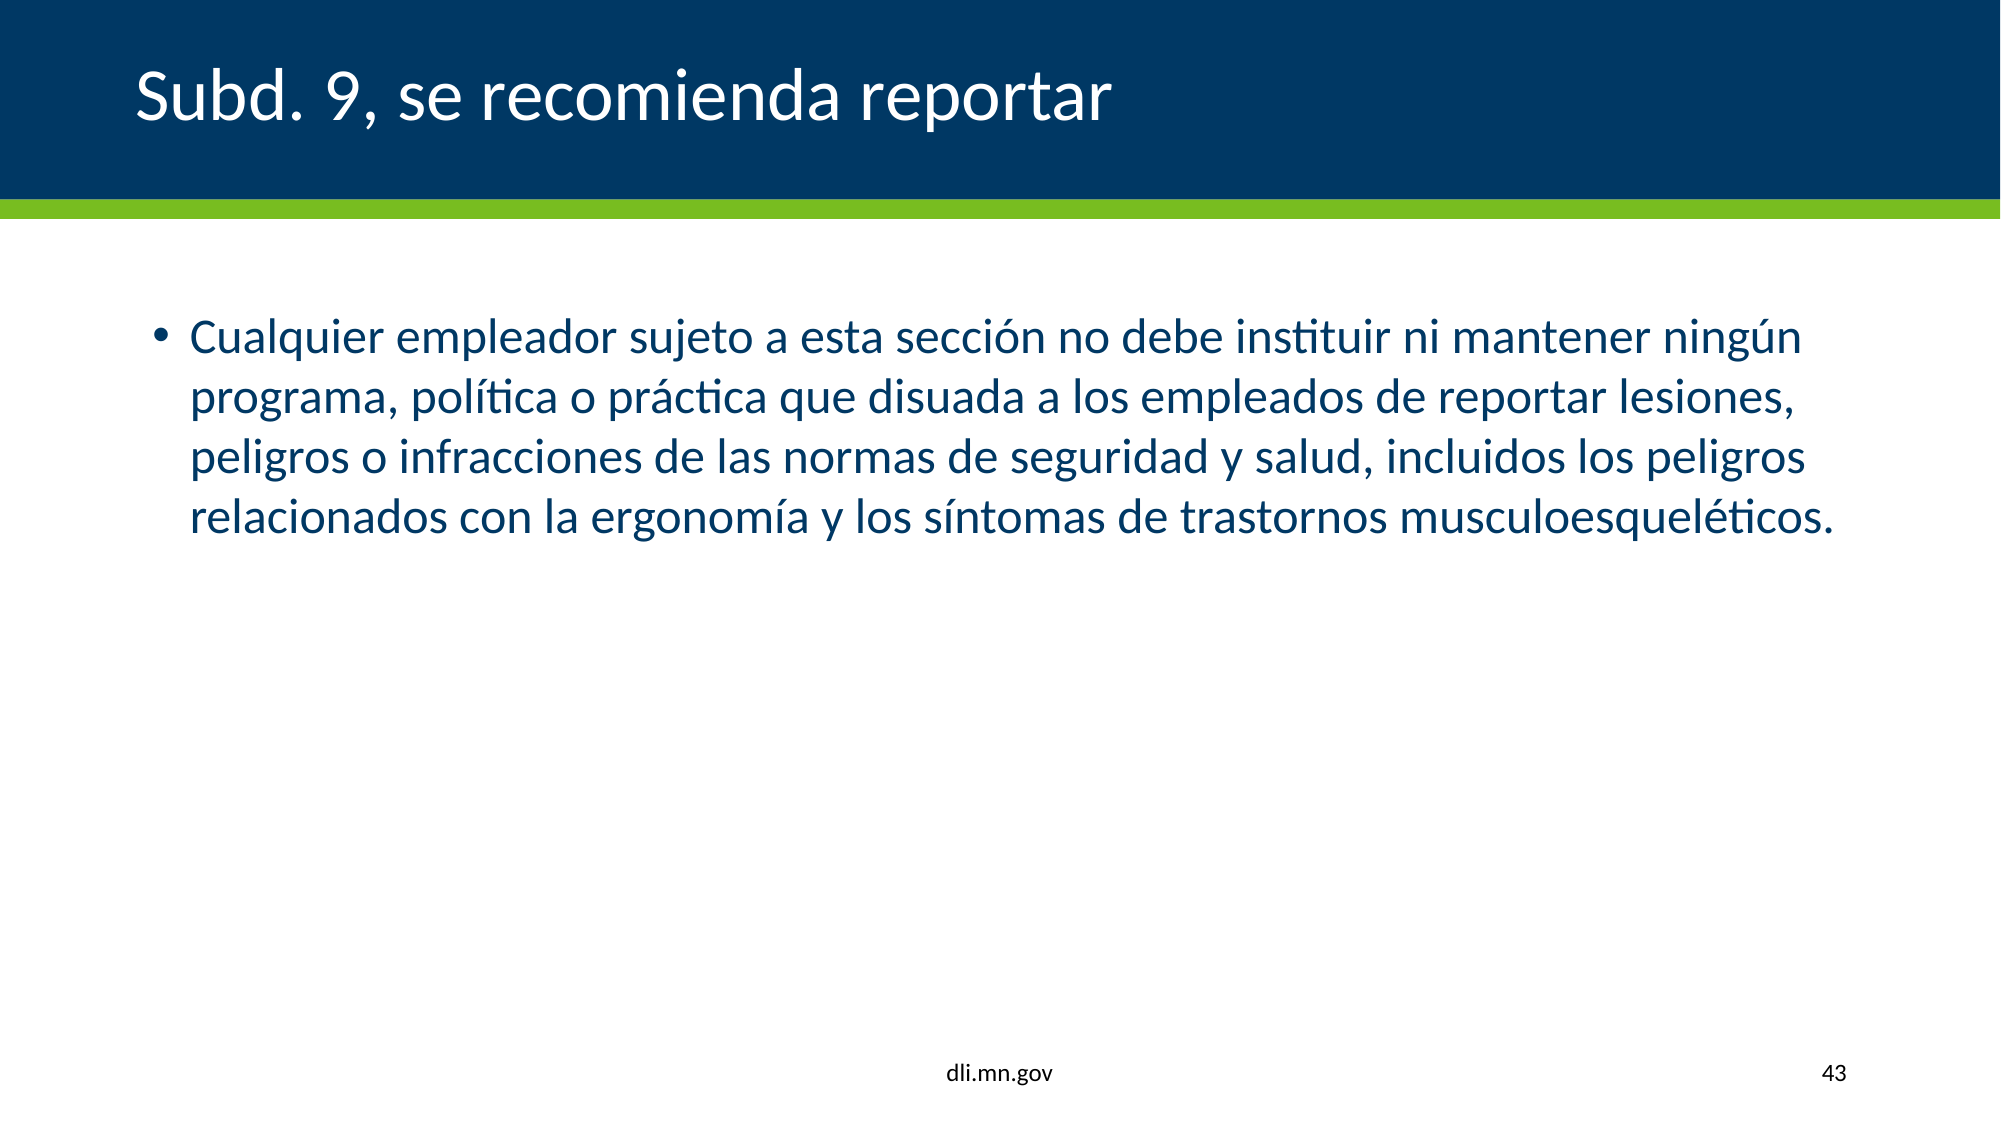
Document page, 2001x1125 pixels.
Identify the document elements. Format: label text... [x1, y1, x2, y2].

title Subd. 9, se recomienda reportar [132, 2, 1796, 234]
slide_number 43 [1815, 1060, 1856, 1125]
text_box dli.mn.gov [944, 1060, 1056, 1087]
list Cualquier empleador sujeto a esta sección no debe instituir ni mantener ningún programa, política o práctica que disuada a los empleados de reportar lesiones, peligros o infracciones de las normas de seguridad y salud, incluidos los peligros relacionados con la ergonomía y los síntomas de trastornos musculoesqueléticos. [102, 272, 1841, 942]
